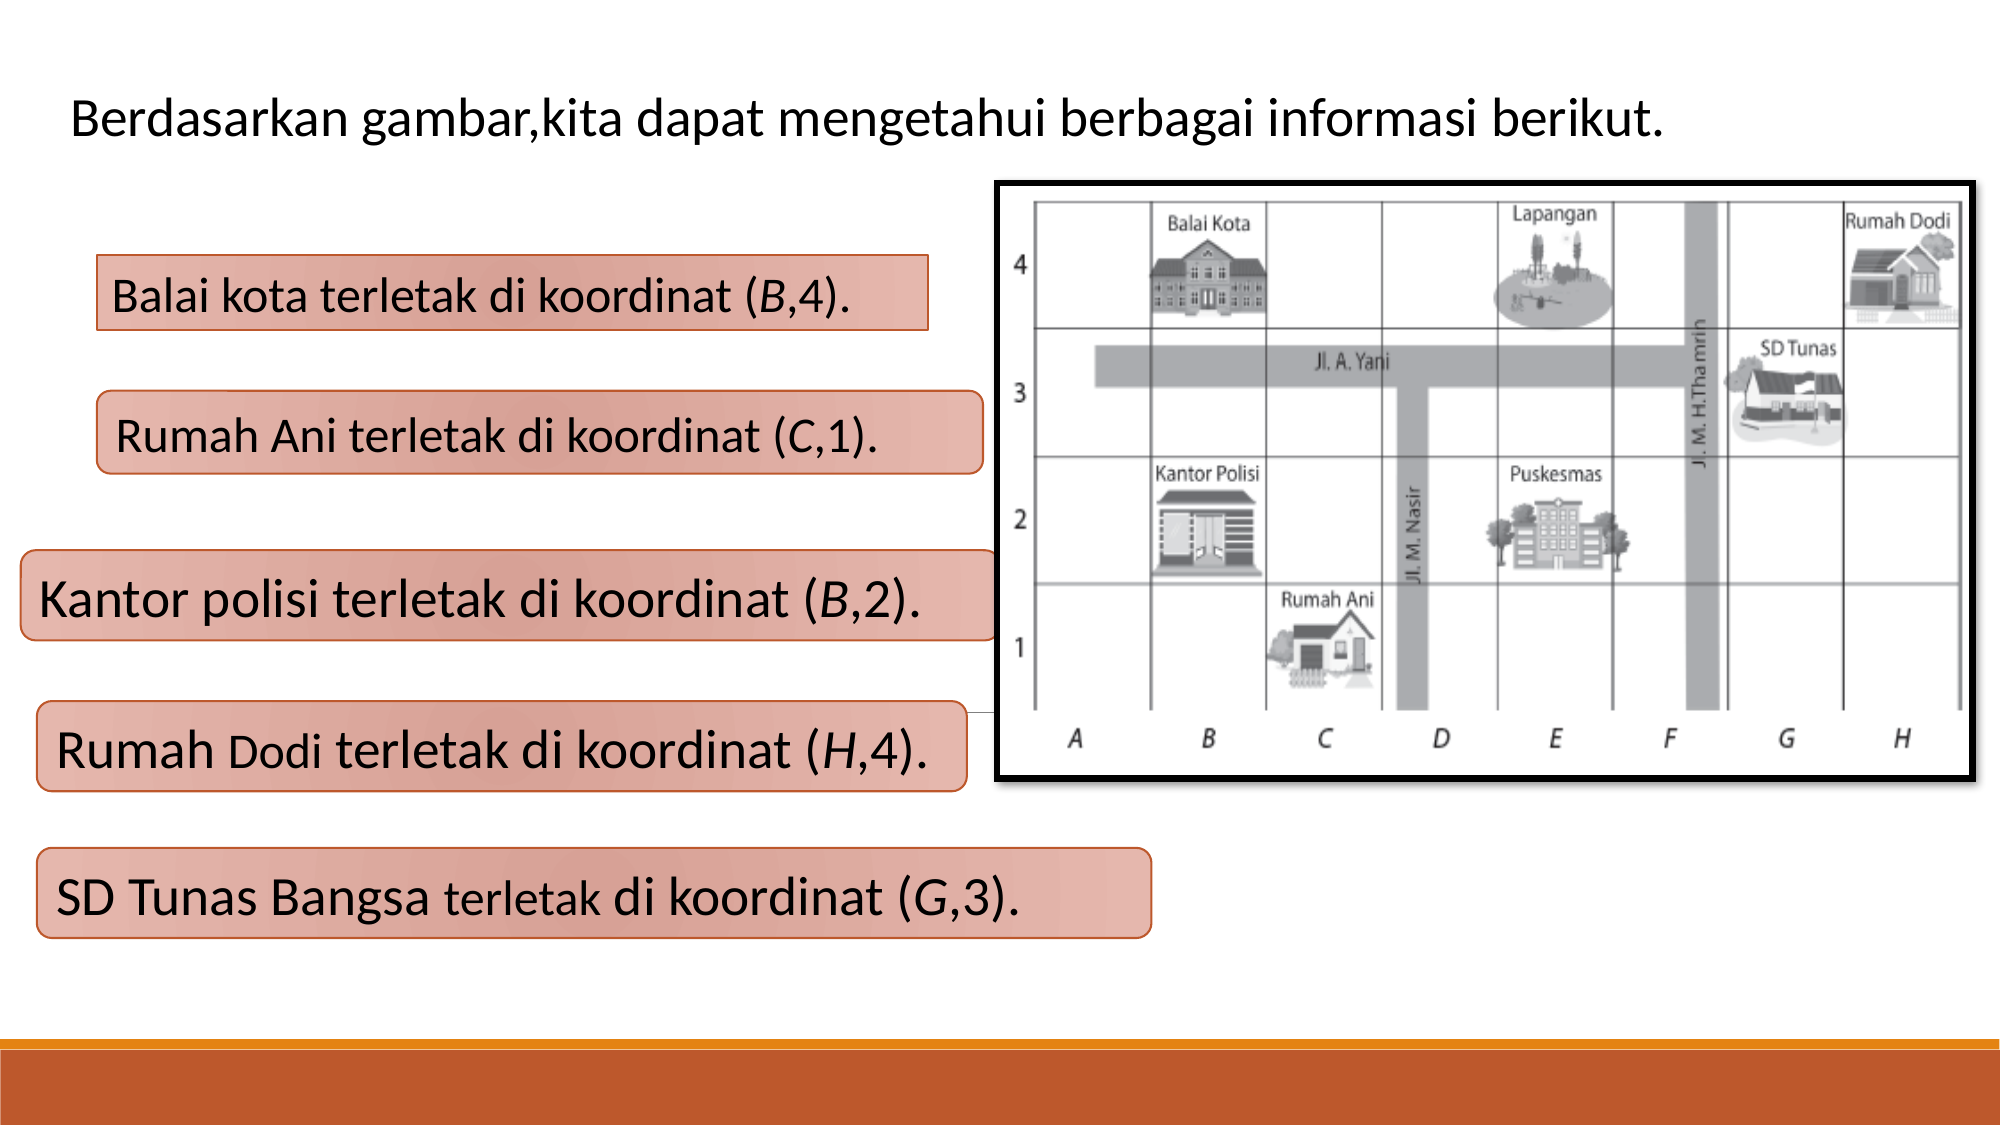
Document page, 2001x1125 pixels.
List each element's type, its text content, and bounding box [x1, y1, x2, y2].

text_box Kantor polisi terletak di koordinat (B,2). [19, 549, 992, 642]
text_box Berdasarkan gambar,kita dapat mengetahui berbagai informasi berikut. [55, 73, 1734, 156]
text_box Rumah Ani terletak di koordinat (C,1). [95, 389, 985, 475]
text_box Balai kota terletak di koordinat (B,4). [96, 254, 929, 331]
text_box Rumah Dodi terletak di koordinat (H,4). [35, 700, 968, 793]
picture [999, 185, 1970, 776]
text_box SD Tunas Bangsa terletak di koordinat (G,3). [35, 846, 1153, 940]
